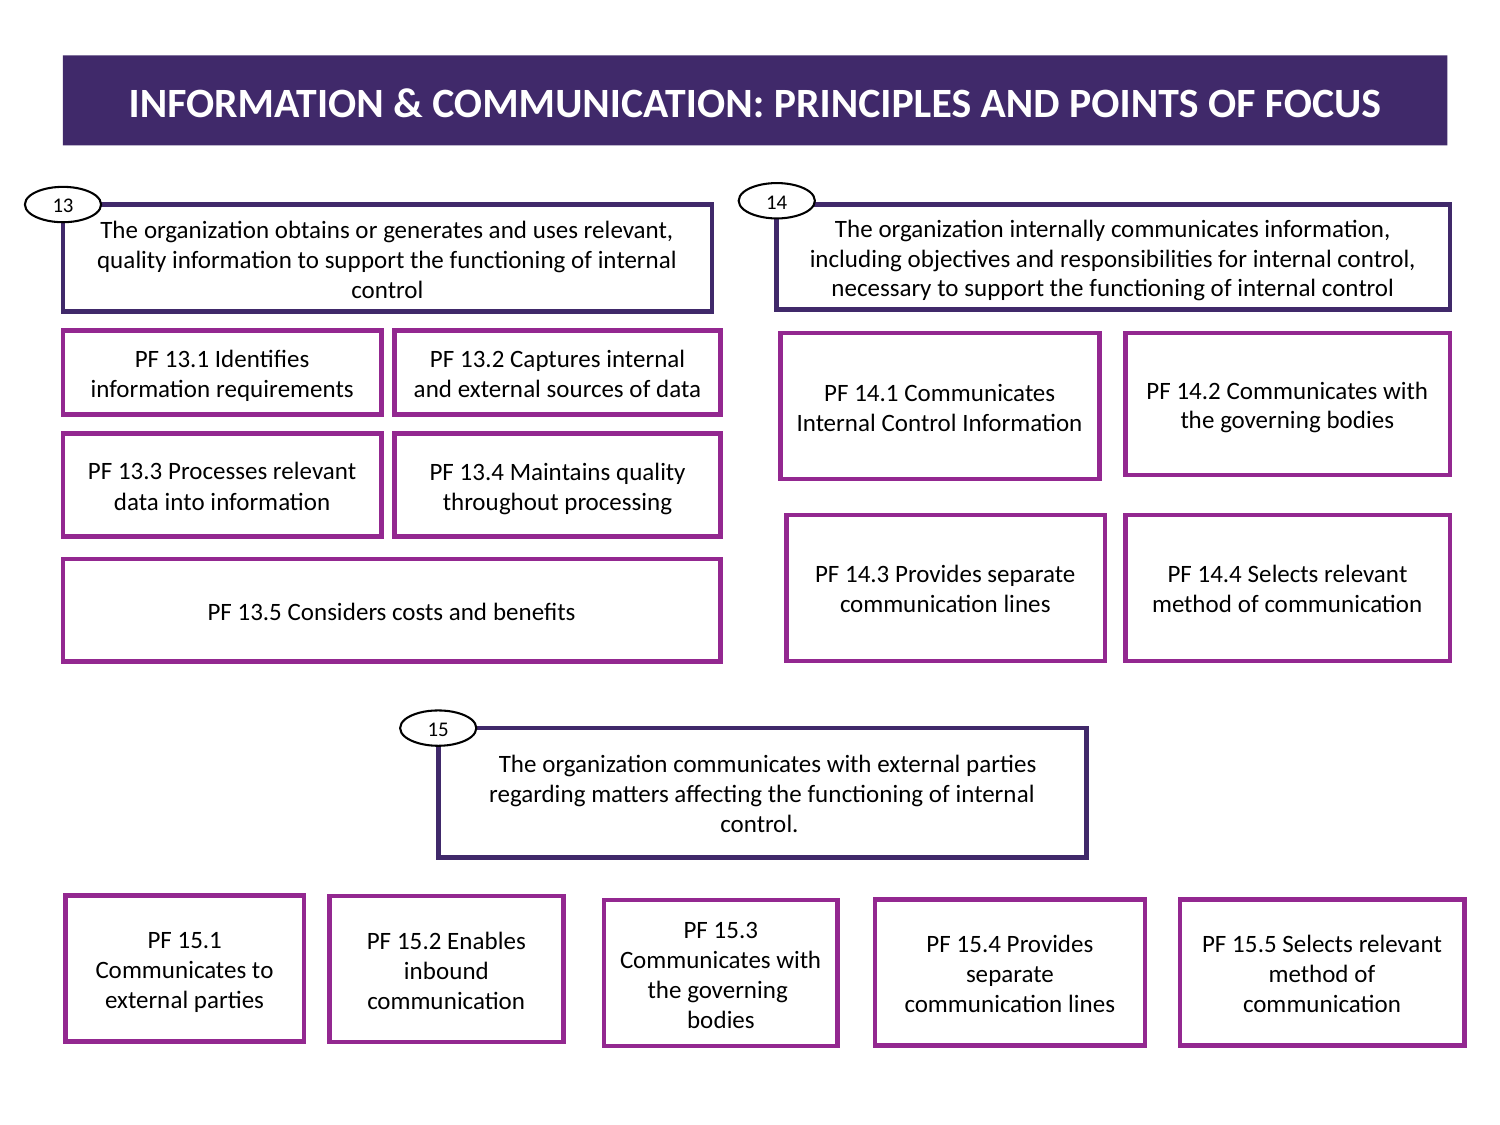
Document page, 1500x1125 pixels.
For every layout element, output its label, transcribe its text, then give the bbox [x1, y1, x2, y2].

text_box INFORMATION & COMMUNICATION: PRINCIPLES AND POINTS OF FOCUS [62, 54, 1448, 146]
text_box The organization obtains or generates and uses relevant, quality information to support the functioning of internal control [62, 204, 713, 313]
text_box PF 15.1 Communicates to external parties [65, 895, 305, 1043]
text_box PF 13.1 Identifies information requirements [62, 329, 383, 416]
text_box PF 13.3 Processes relevant data into information [62, 433, 383, 537]
text_box PF 14.3 Provides separate communication lines [785, 514, 1106, 662]
text_box PF 15.4 Provides separate communication lines [874, 899, 1146, 1047]
text_box PF 13.5 Considers costs and benefits [62, 558, 722, 663]
text_box PF 13.4 Maintains quality throughout processing [394, 433, 722, 537]
text_box The organization internally communicates information, including objectives and responsibilities for internal control, necessary to support the functioning of internal control [776, 203, 1451, 311]
text_box 14 [737, 182, 816, 220]
text_box PF 15.5 Selects relevant method of communication [1179, 899, 1465, 1047]
text_box PF 13.2 Captures internal and external sources of data [394, 329, 722, 416]
text_box PF 14.2 Communicates with the governing bodies [1124, 332, 1451, 476]
text_box PF 14.4 Selects relevant method of communication [1124, 514, 1451, 662]
text_box PF 14.1 Communicates Internal Control Information [779, 332, 1100, 480]
text_box 13 [23, 185, 103, 224]
text_box PF 15.3 Communicates with the governing bodies [603, 899, 839, 1047]
text_box 15 [399, 709, 478, 747]
text_box [1064, 254, 1095, 316]
text_box The organization communicates with external parties regarding matters affecting the functioning of internal control. [437, 727, 1087, 858]
text_box PF 15.2 Enables inbound communication [329, 895, 564, 1043]
